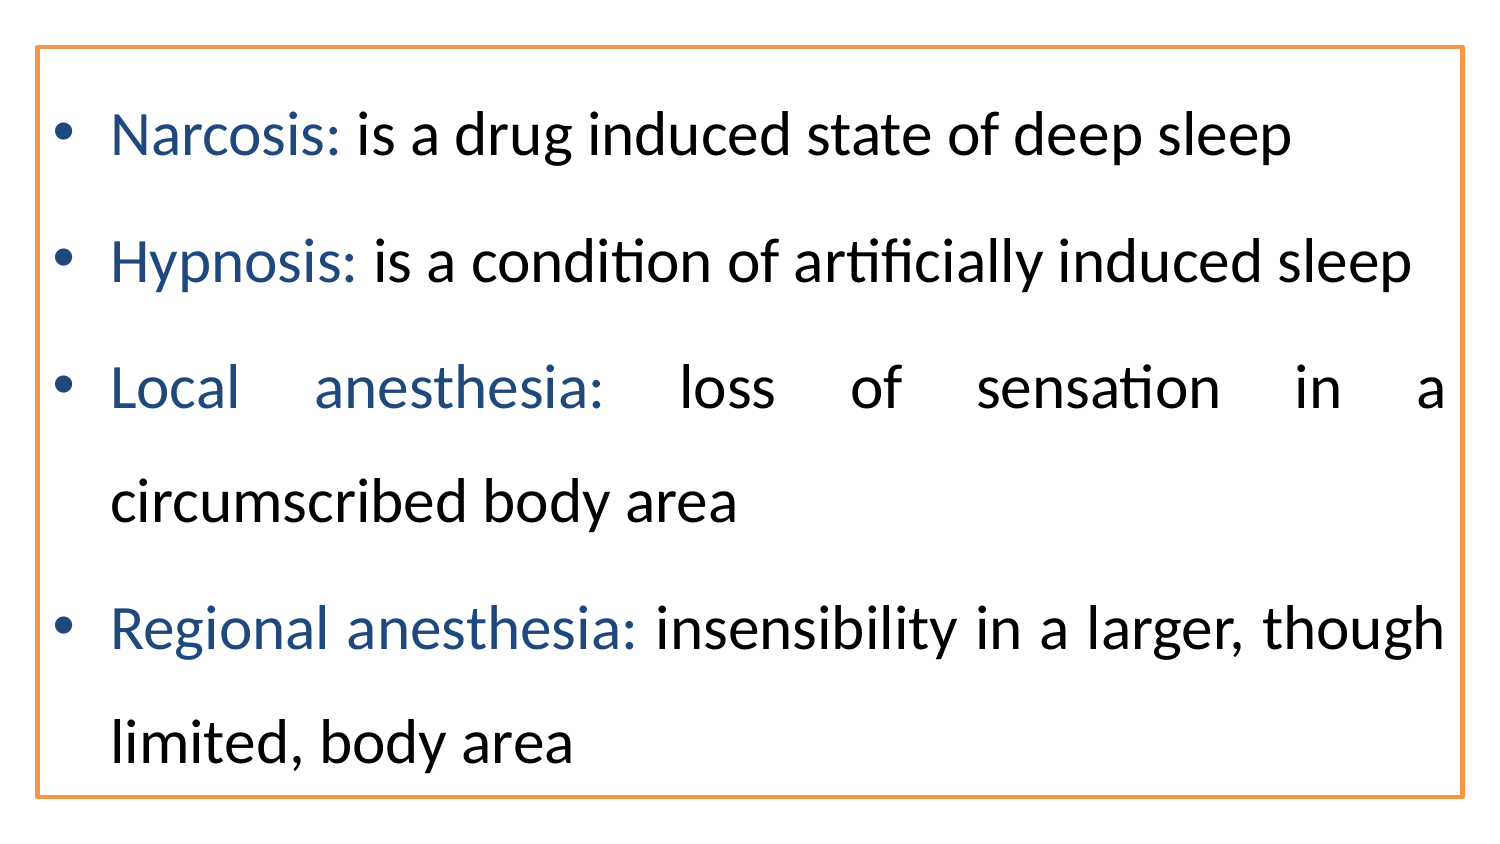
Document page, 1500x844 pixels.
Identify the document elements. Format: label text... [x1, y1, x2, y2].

list Narcosis: is a drug induced state of deep sleep Hypnosis: is a condition of artificially induced sleep Local anesthesia: loss of sensation in a circumscribed body area Regional anesthesia: insensibility in a larger, though limited, body area [35, 45, 1465, 799]
